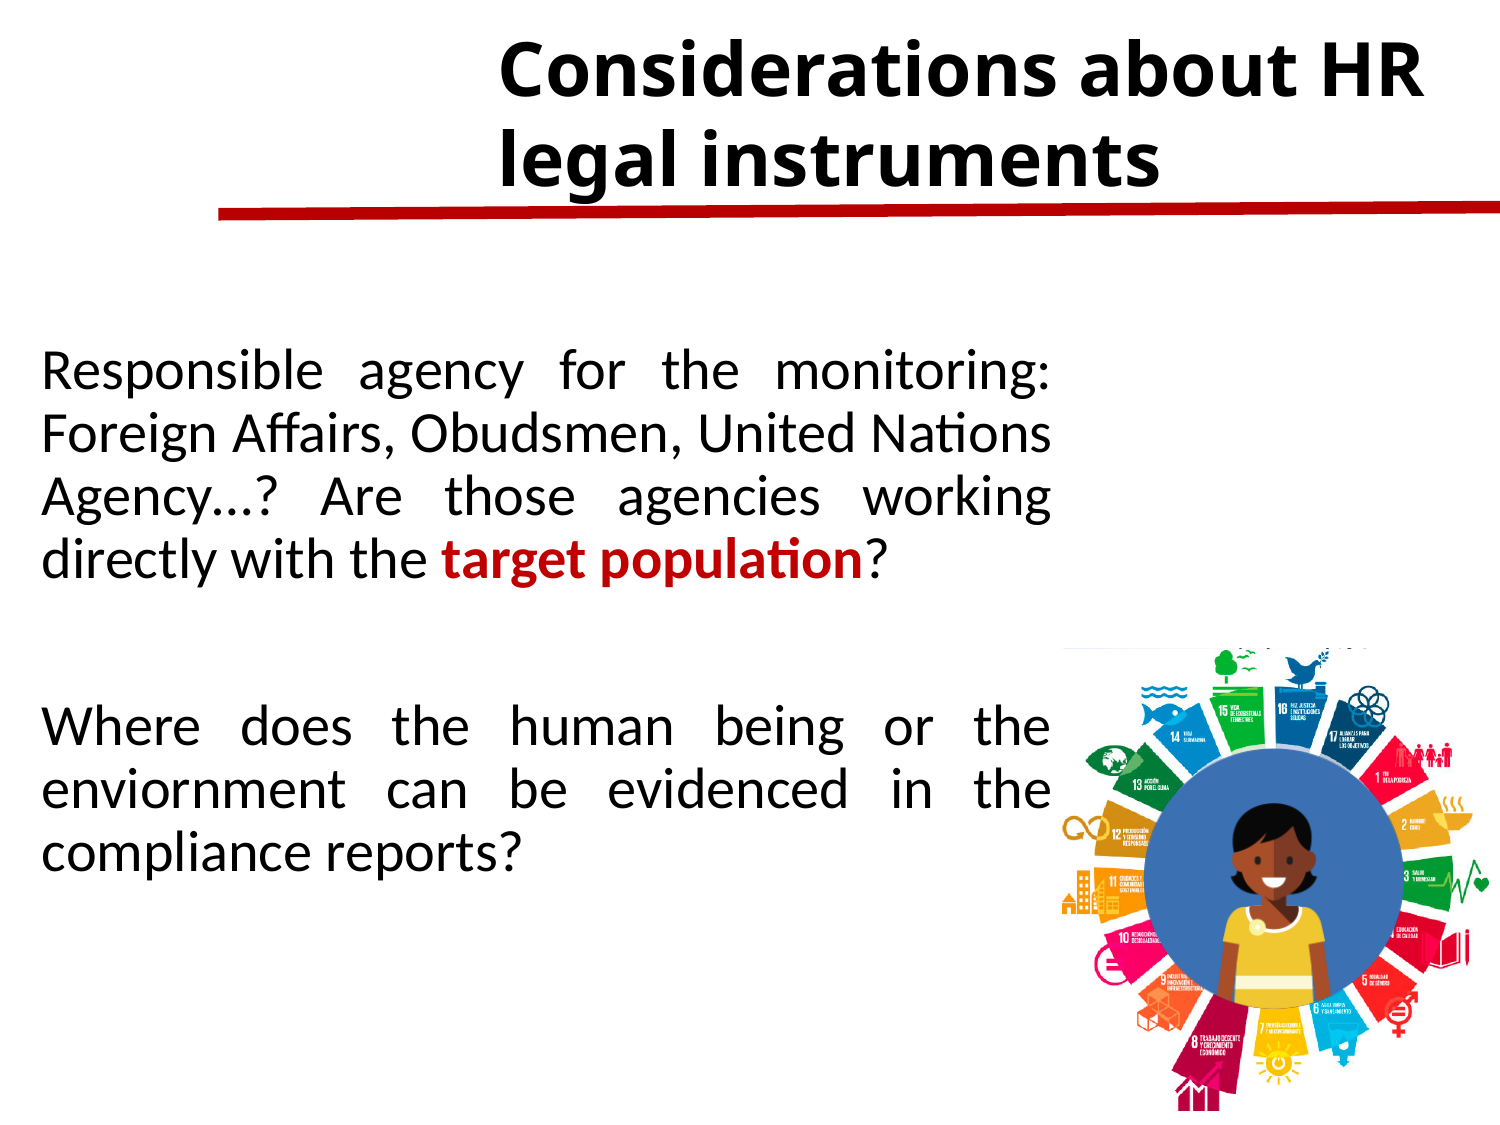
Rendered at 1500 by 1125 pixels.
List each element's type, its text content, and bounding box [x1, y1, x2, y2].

picture [950, 648, 1500, 1111]
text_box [218, 206, 1500, 215]
text_box Considerations about HR legal instruments [482, 42, 1457, 180]
list Responsible agency for the monitoring: Foreign Affairs, Obudsmen, United Nations Agency…? Are those agencies working directly with the target population? Where does the human being or the enviornment can be evidenced in the compliance reports? [26, 241, 1068, 1084]
